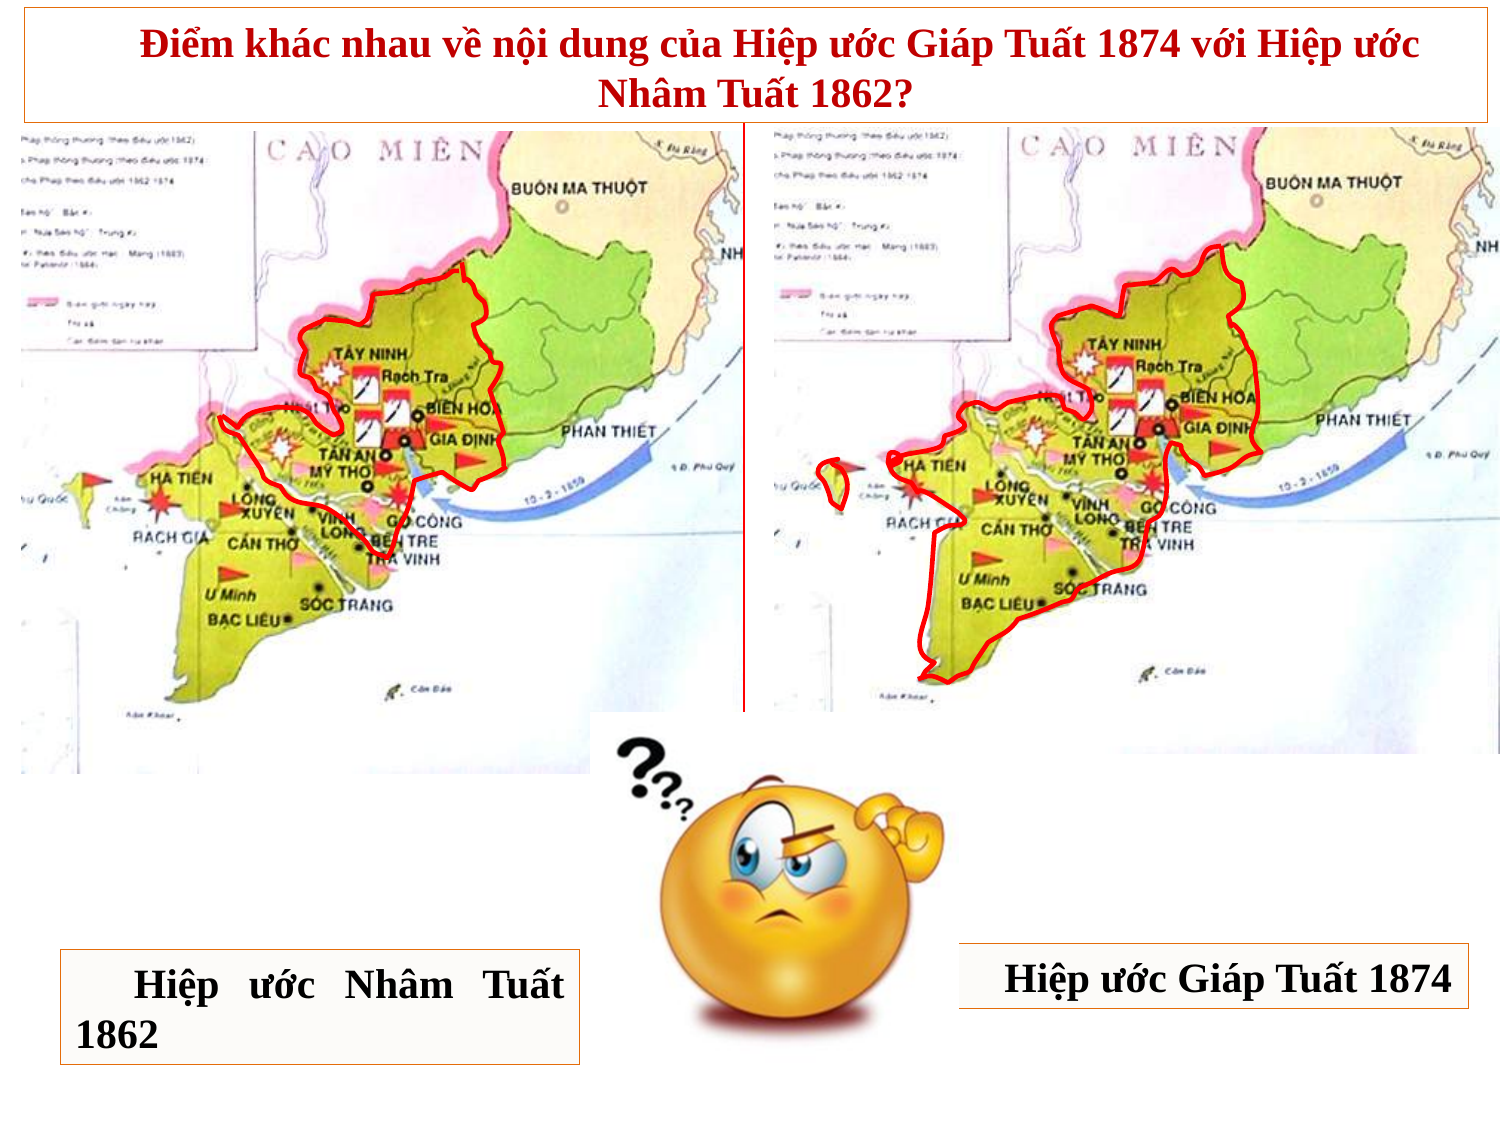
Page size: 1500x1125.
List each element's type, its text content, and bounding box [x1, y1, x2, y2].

text_box Hiệp ước Nhâm Tuất 1862 [60, 949, 580, 1065]
text_box Điểm khác nhau về nội dung của Hiệp ước Giáp Tuất 1874 với Hiệp ước Nhâm Tuất 1862? [24, 7, 1488, 123]
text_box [218, 262, 507, 565]
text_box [817, 245, 1262, 683]
picture [21, 127, 1500, 1082]
text_box Hiệp ước Giáp Tuất 1874 [963, 943, 1469, 1009]
